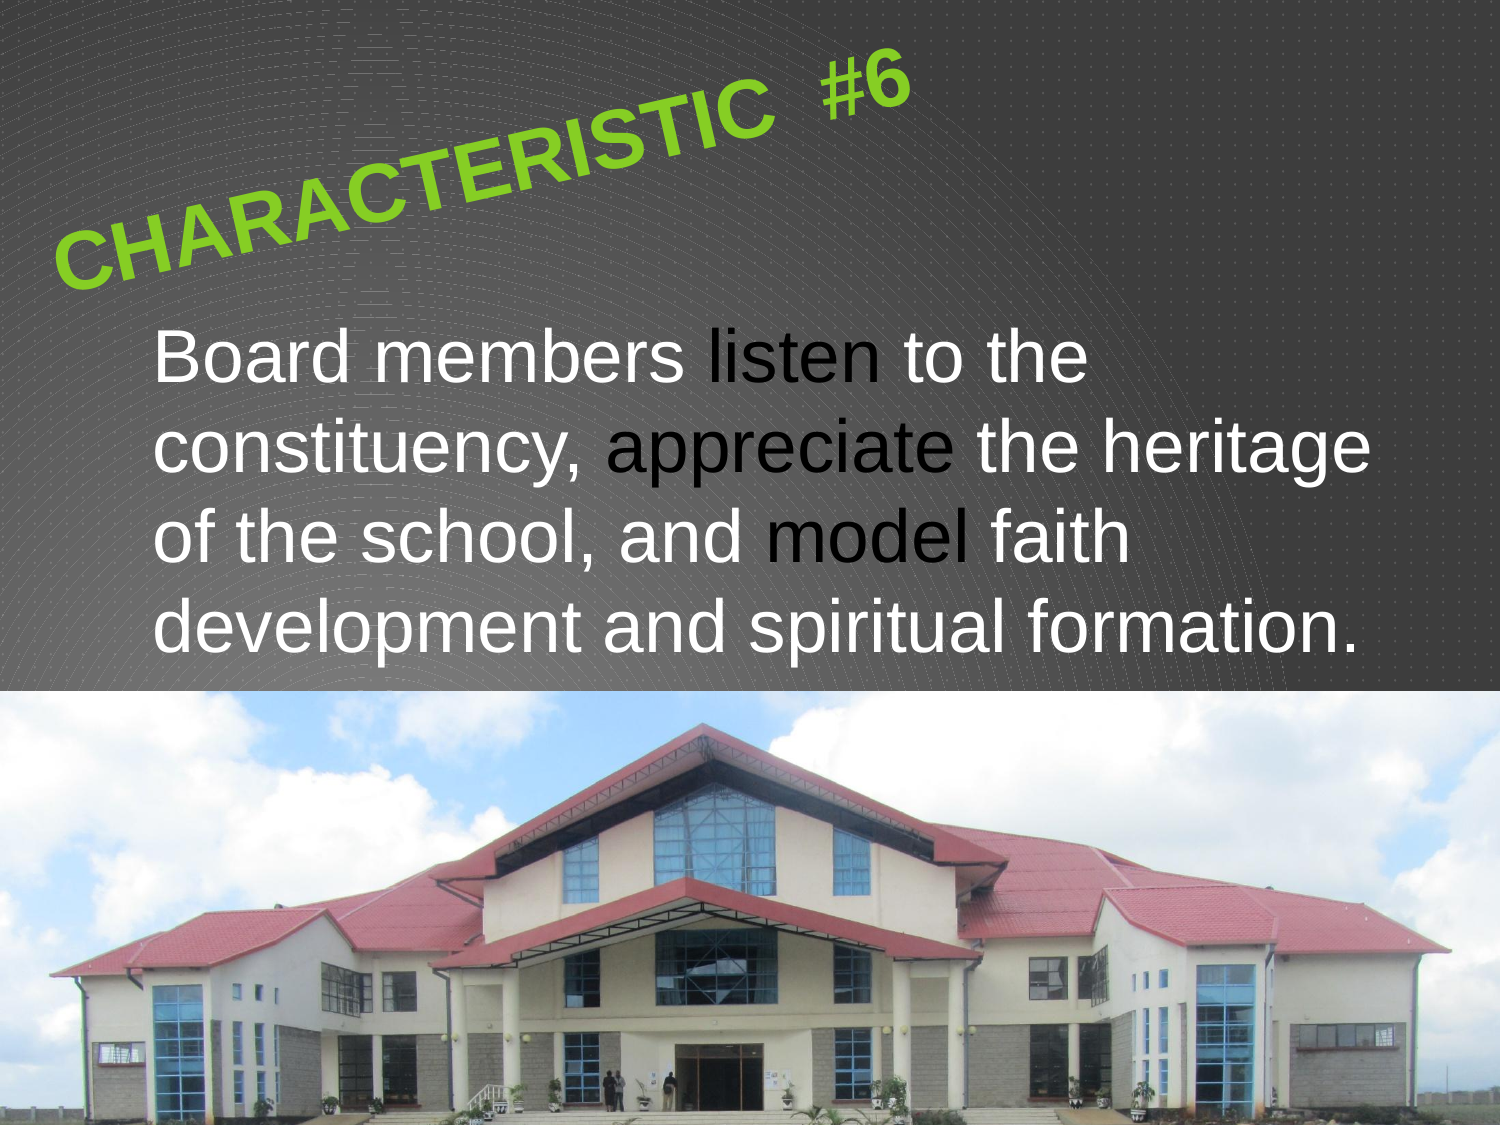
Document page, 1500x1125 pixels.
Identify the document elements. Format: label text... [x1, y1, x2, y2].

picture [0, 691, 1500, 1125]
text_box Characteristic #6 [0, 2, 963, 329]
text_box Board members listen to the constituency, appreciate the heritage of the school, and model faith development and spiritual formation. [137, 212, 1457, 691]
